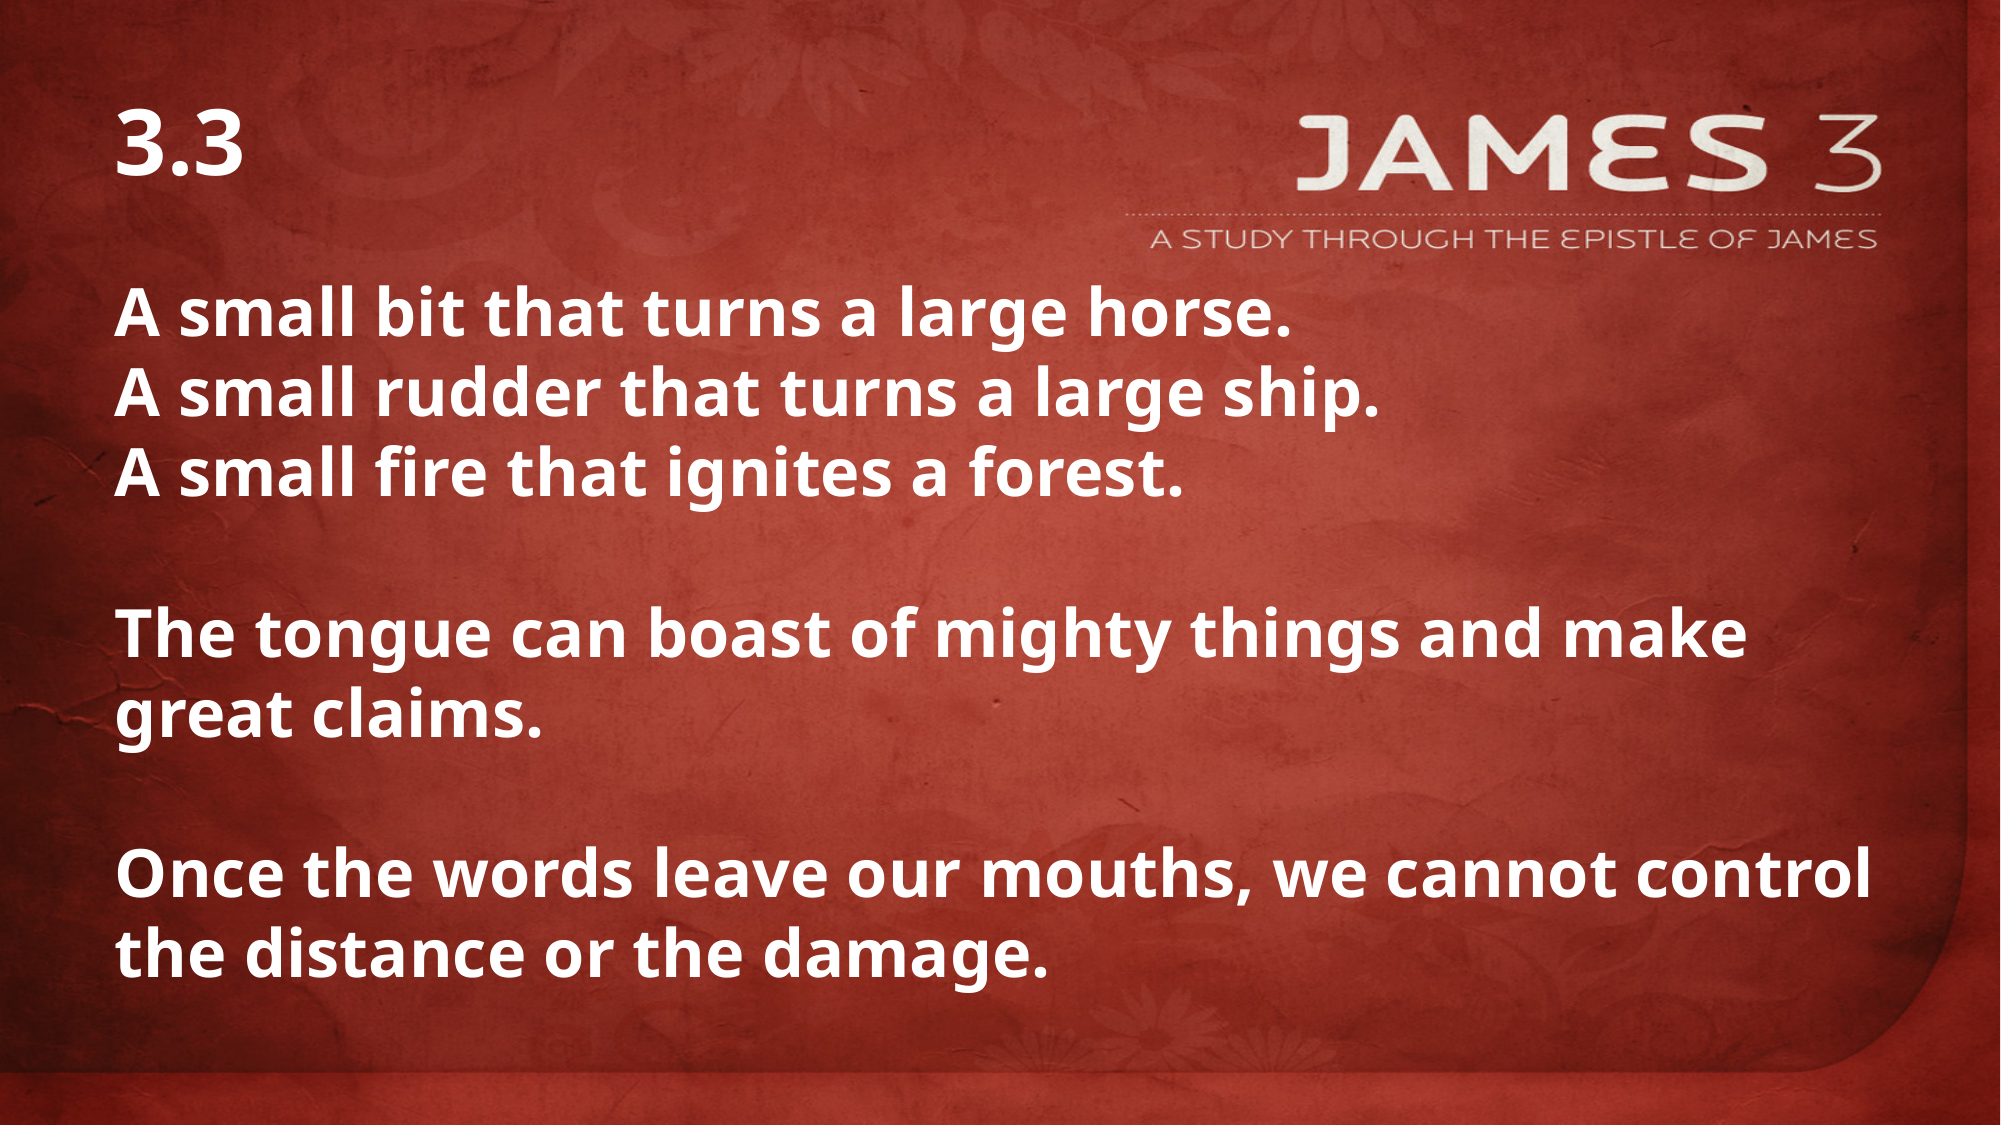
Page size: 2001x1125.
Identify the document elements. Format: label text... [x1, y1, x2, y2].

title 3.3 [99, 45, 1132, 233]
list A small bit that turns a large horse. A small rudder that turns a large ship. A small fire that ignites a forest. The tongue can boast of mighty things and make great claims. Once the words leave our mouths, we cannot control the distance or the damage. [99, 262, 1900, 1005]
picture [0, 0, 2001, 1125]
